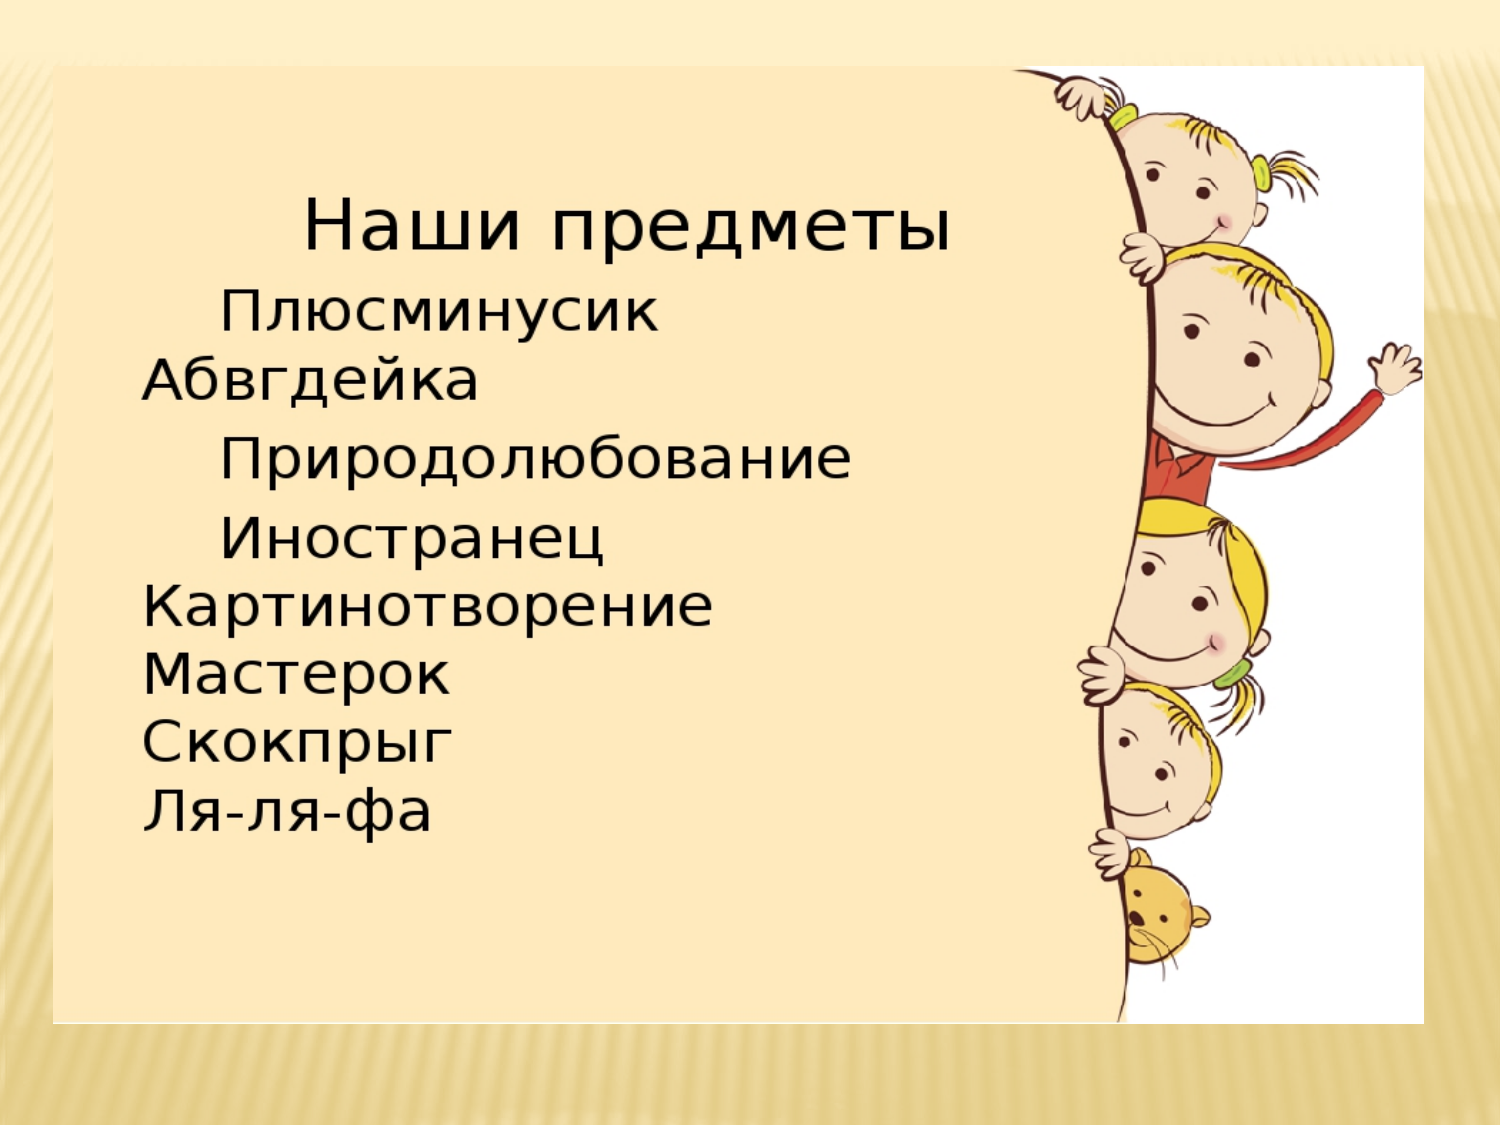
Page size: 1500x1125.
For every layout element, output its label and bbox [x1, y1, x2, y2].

picture [52, 65, 1424, 1024]
